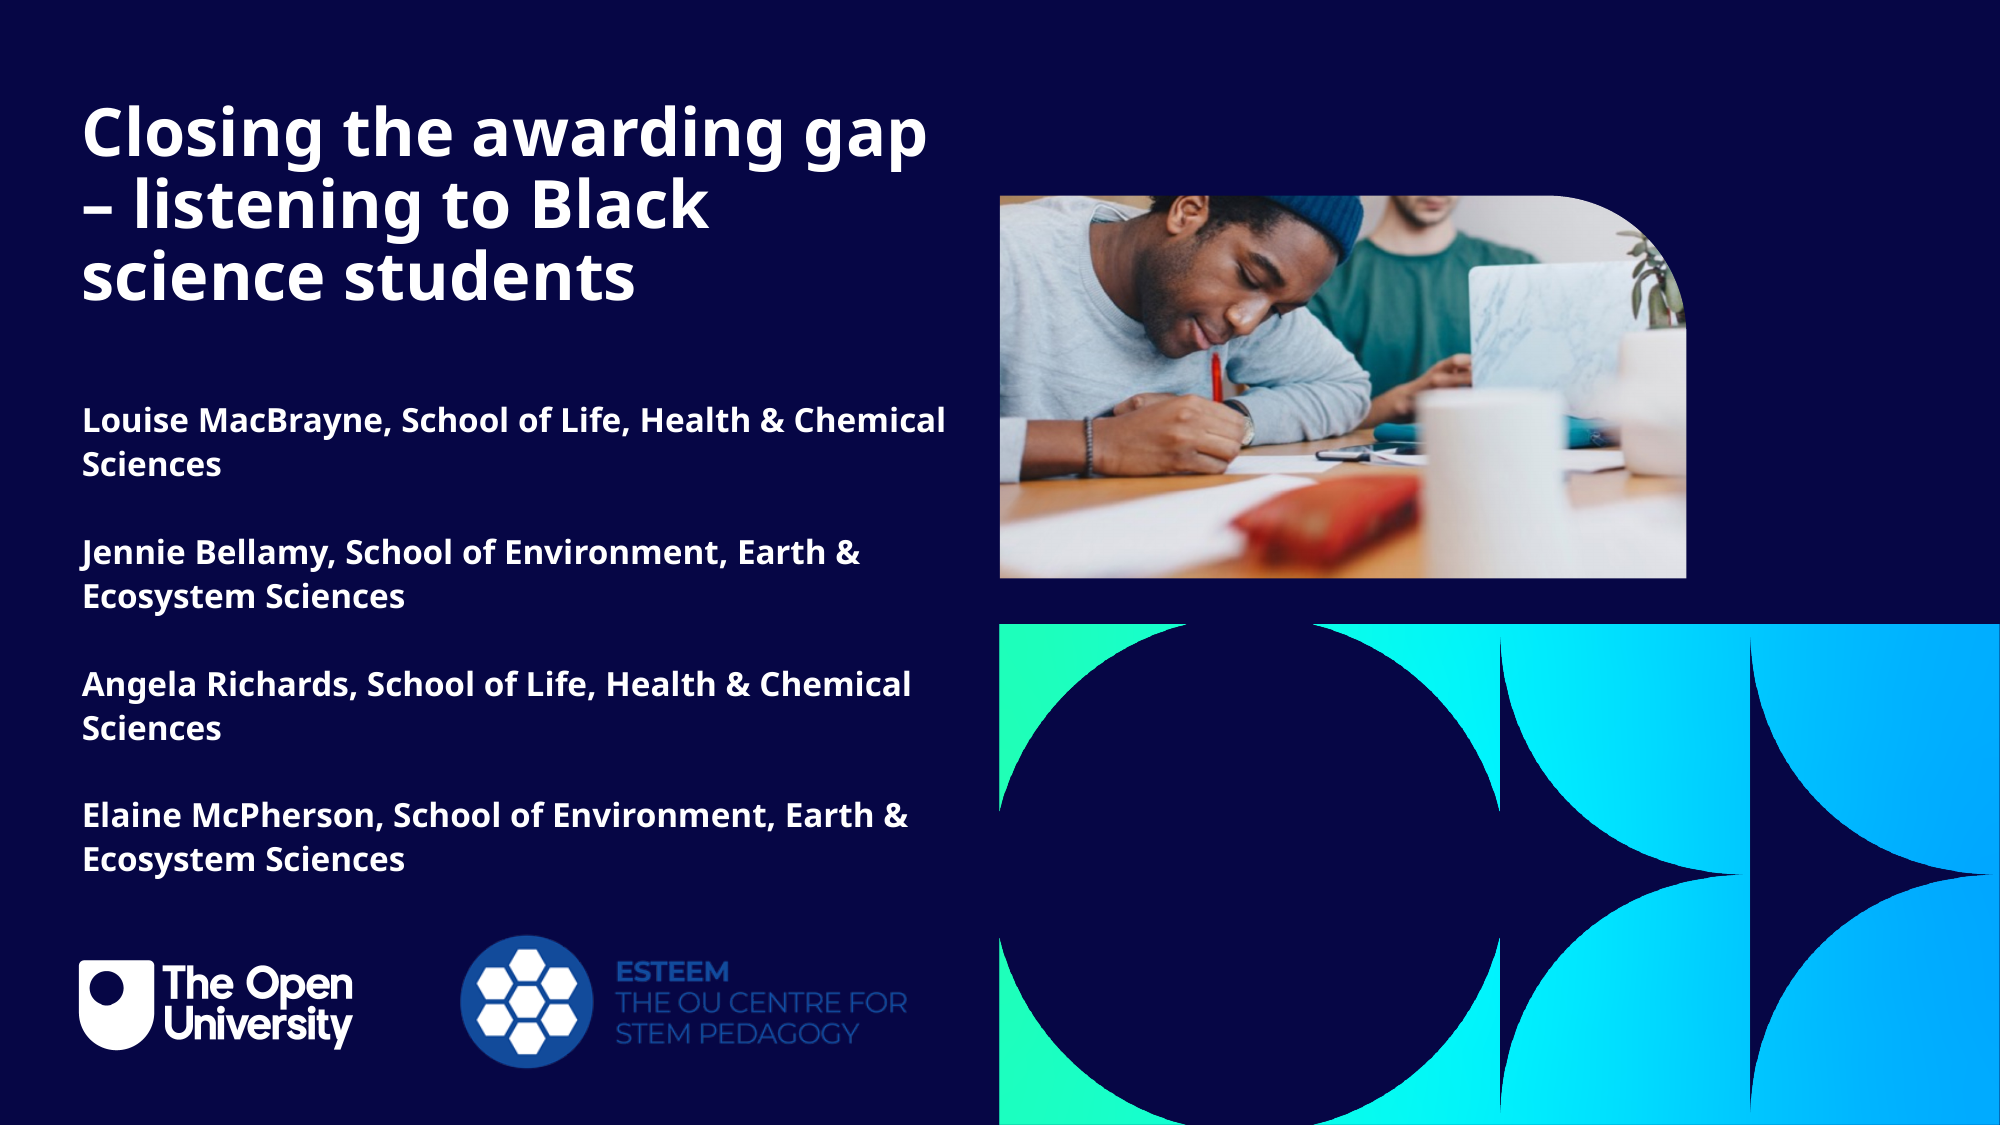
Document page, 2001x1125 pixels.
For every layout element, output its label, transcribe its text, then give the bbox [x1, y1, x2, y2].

picture [1751, 665, 1976, 1084]
list Louise MacBrayne, School of Life, Health & Chemical Sciences Jennie Bellamy, School of Environment, Earth & Ecosystem Sciences Angela Richards, School of Life, Health & Chemical Sciences Elaine McPherson, School of Environment, Earth & Ecosystem Sciences [66, 388, 998, 446]
picture [999, 624, 1721, 1125]
text_box [998, 194, 1688, 580]
picture [77, 956, 358, 1053]
picture [452, 930, 922, 1075]
list Closing the awarding gap – listening to Black science students [66, 91, 979, 387]
